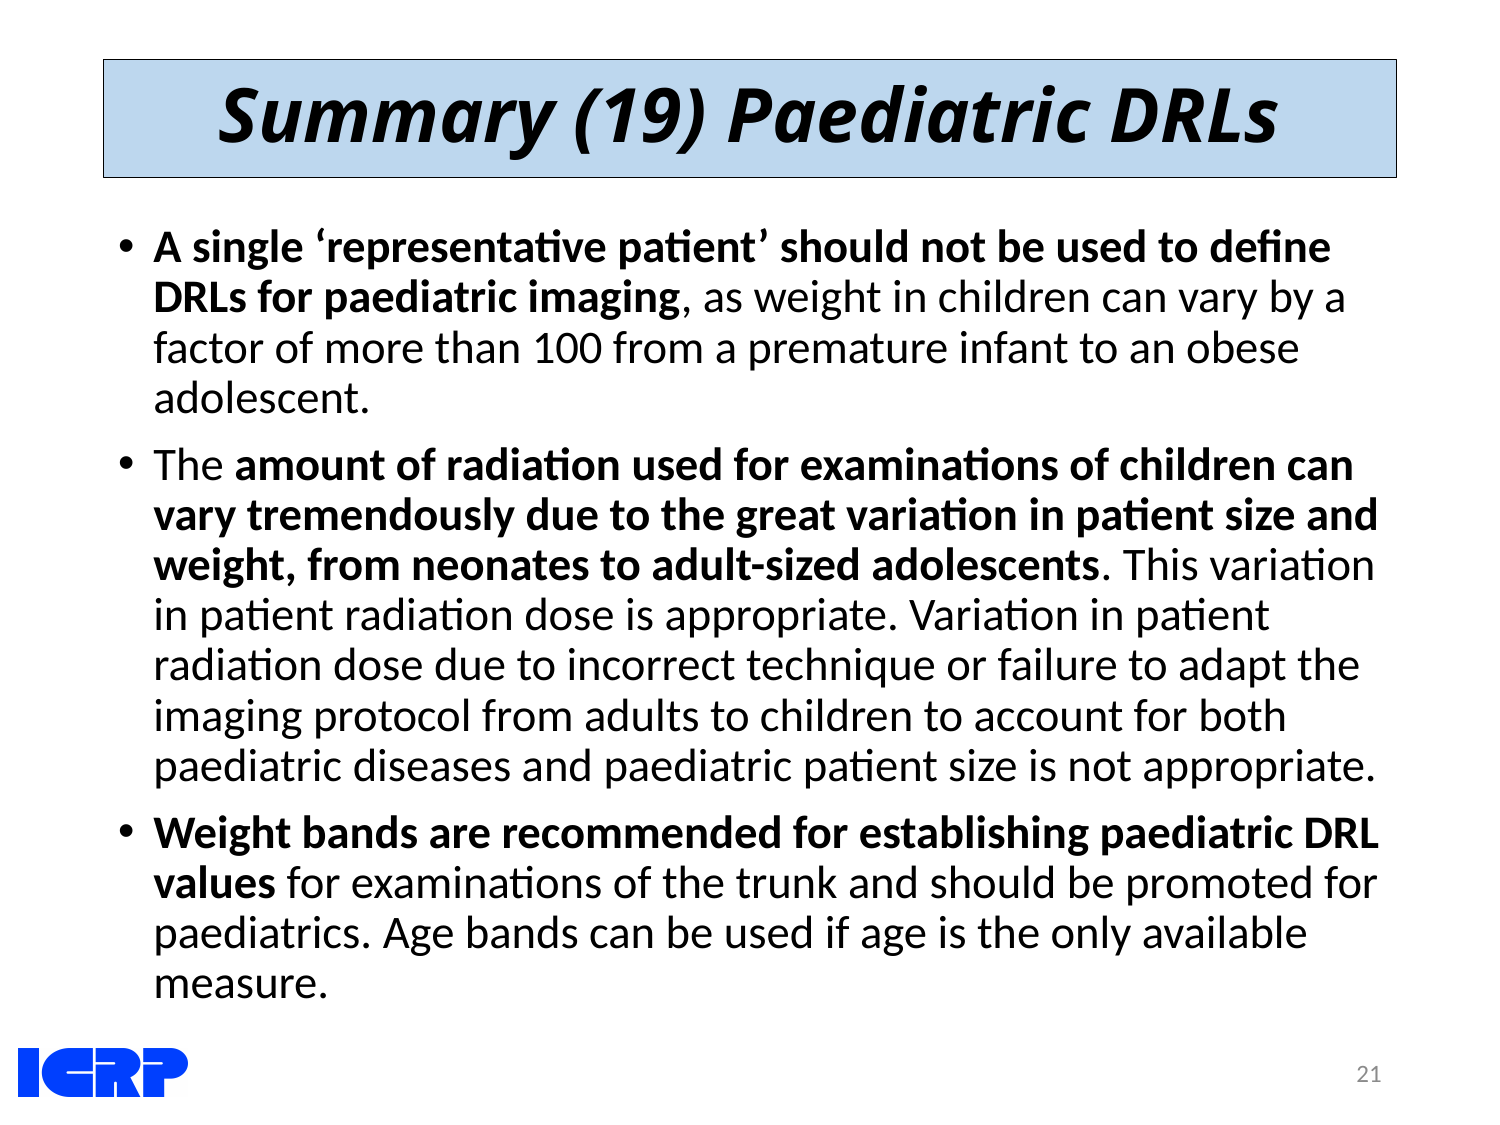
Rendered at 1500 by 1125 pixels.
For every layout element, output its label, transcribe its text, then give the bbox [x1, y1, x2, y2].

picture [18, 1048, 188, 1097]
title Summary (19) Paediatric DRLs [103, 59, 1397, 178]
slide_number 21 [1059, 1042, 1397, 1103]
list A single ‘representative patient’ should not be used to define DRLs for paediatric imaging, as weight in children can vary by a factor of more than 100 from a premature infant to an obese adolescent. The amount of radiation used for examinations of children can vary tremendously due to the great variation in patient size and weight, from neonates to adult-sized adolescents. This variation in patient radiation dose is appropriate. Variation in patient radiation dose due to incorrect technique or failure to adapt the imaging protocol from adults to children to account for both paediatric diseases and paediatric patient size is not appropriate. Weight bands are recommended for establishing paediatric DRL values for examinations of the trunk and should be promoted for paediatrics. Age bands can be used if age is the only available measure. [103, 215, 1397, 1043]
